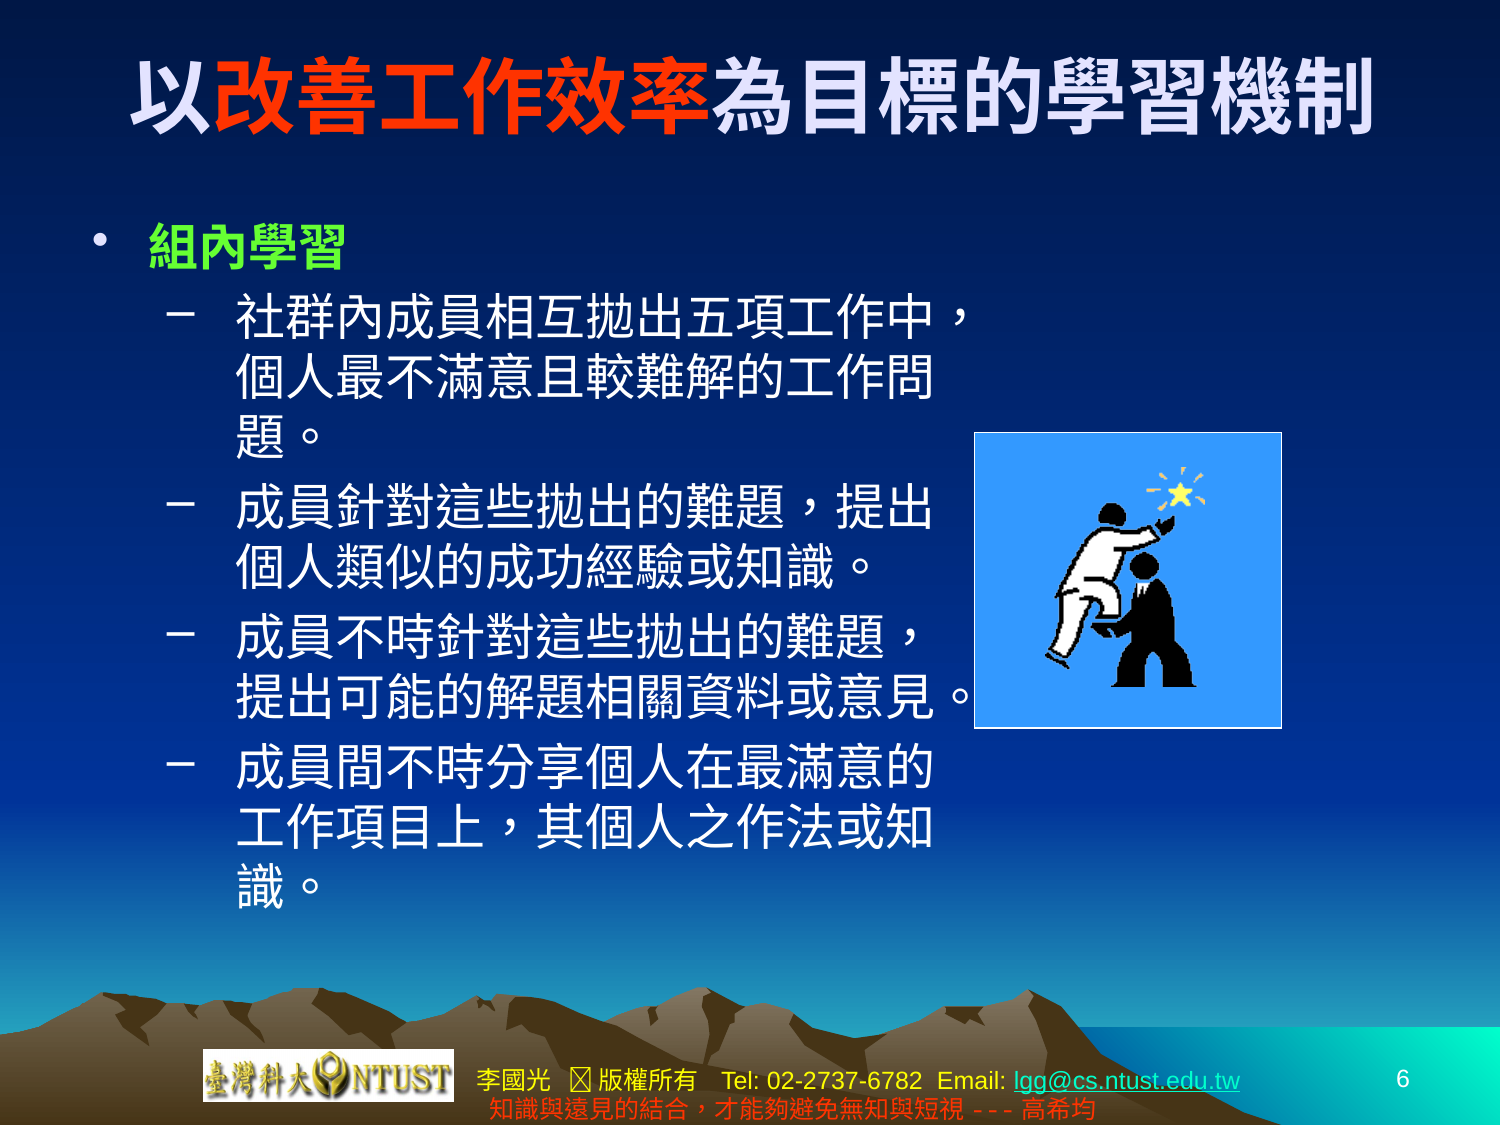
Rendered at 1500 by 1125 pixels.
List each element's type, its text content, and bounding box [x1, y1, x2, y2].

text_box [999, 432, 1282, 728]
list 組內學習 社群內成員相互拋出五項工作中，個人最不滿意且較難解的工作問題。 成員針對這些拋出的難題，提出個人類似的成功經驗或知識。 成員不時針對這些拋出的難題，提出可能的解題相關資料或意見。 成員間不時分享個人在最滿意的工作項目上，其個人之作法或知識。 [76, 207, 999, 946]
slide_number 6 [1074, 1024, 1426, 1101]
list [1045, 467, 1205, 687]
picture [203, 1049, 454, 1102]
title 以改善工作效率為目標的學習機制 [77, 0, 1429, 188]
